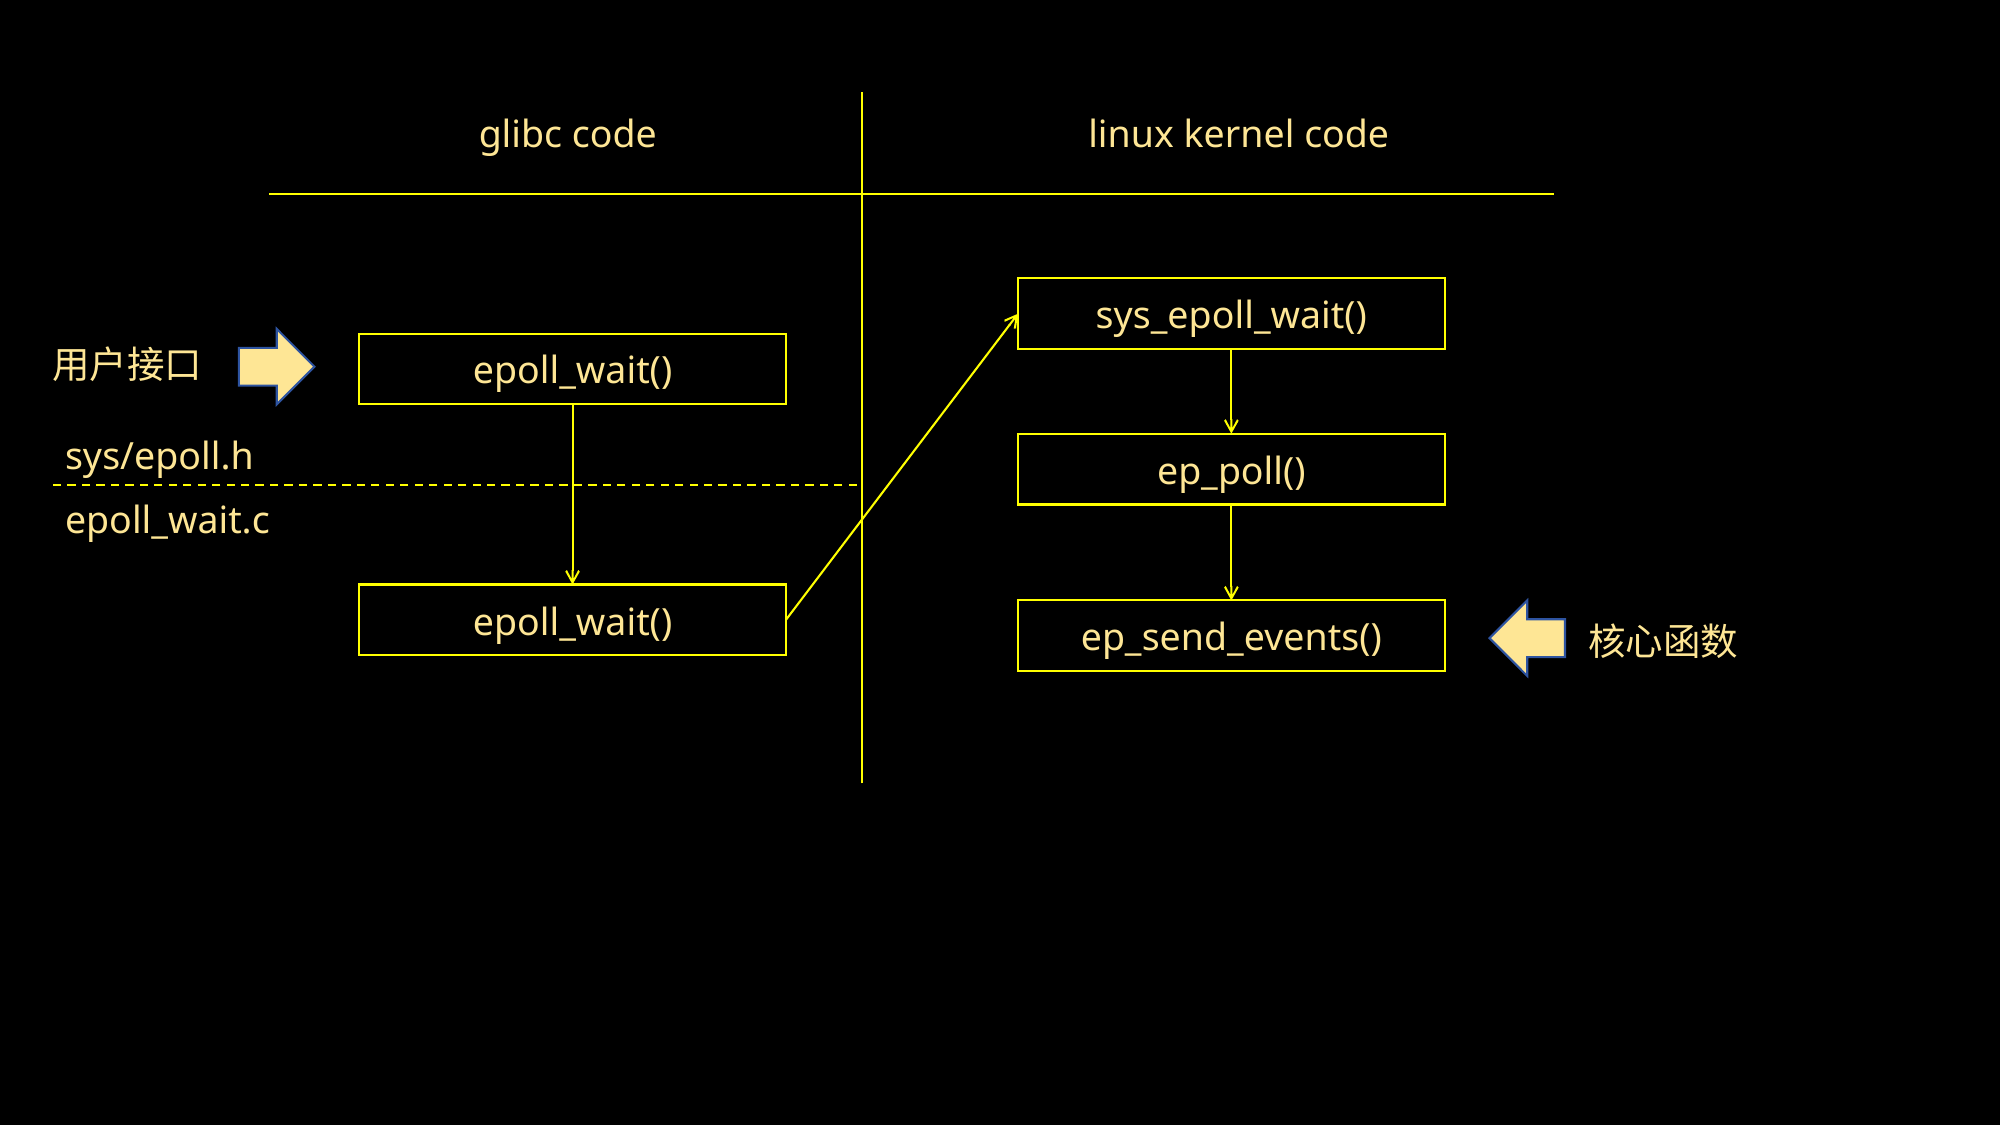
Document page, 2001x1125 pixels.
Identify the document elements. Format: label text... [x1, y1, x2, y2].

text_box sys/epoll.h [50, 424, 293, 484]
text_box glibc code [463, 102, 707, 162]
text_box epoll_wait.c [50, 488, 293, 549]
text_box linux kernel code [1073, 102, 1501, 162]
text_box [275, 326, 283, 333]
text_box ep_poll() [1019, 433, 1446, 506]
text_box sys_epoll_wait() [1017, 277, 1446, 350]
text_box epoll_wait() [358, 333, 785, 405]
text_box 核心函数 [1573, 610, 2000, 671]
text_box epoll_wait() [358, 583, 787, 656]
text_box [785, 313, 1019, 621]
text_box [275, 394, 289, 407]
text_box 用户接口 [37, 333, 464, 394]
text_box [1488, 597, 1567, 679]
text_box ep_send_events() [1017, 599, 1446, 672]
